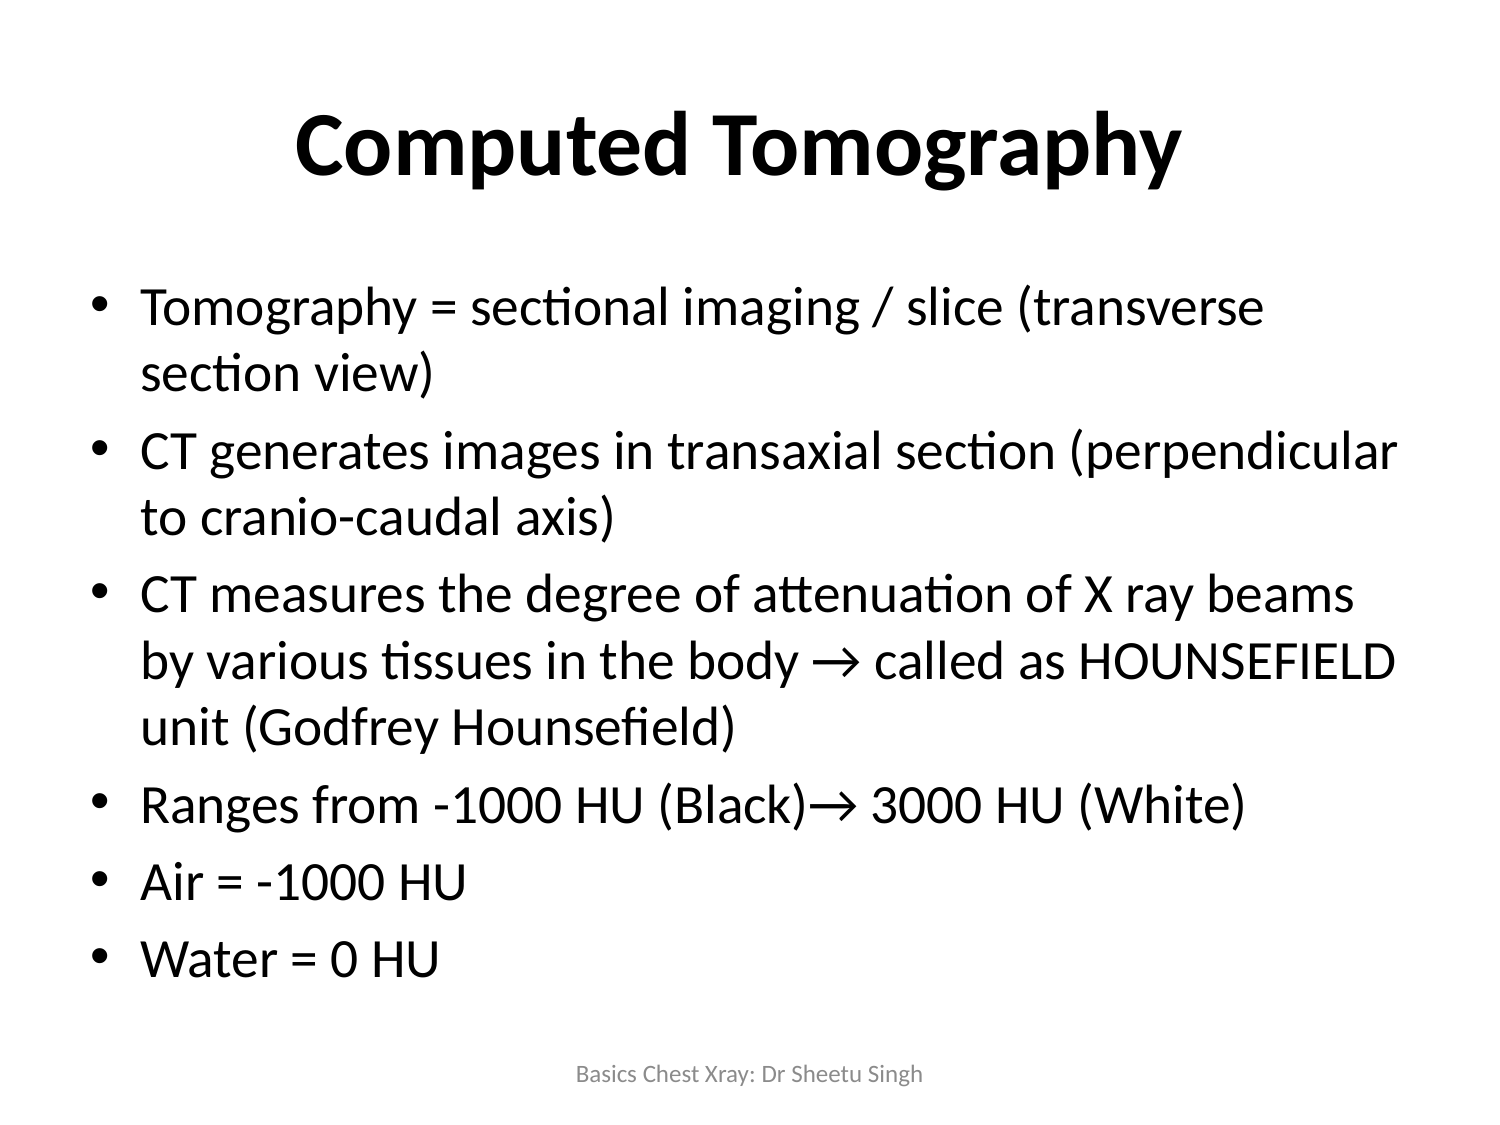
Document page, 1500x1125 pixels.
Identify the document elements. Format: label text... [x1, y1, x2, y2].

title Computed Tomography [75, 45, 1425, 233]
footer Basics Chest Xray: Dr Sheetu Singh [512, 1042, 988, 1103]
list Tomography = sectional imaging / slice (transverse section view) CT generates images in transaxial section (perpendicular to cranio-caudal axis) CT measures the degree of attenuation of X ray beams by various tissues in the body → called as HOUNSEFIELD unit (Godfrey Hounsefield) Ranges from -1000 HU (Black)→ 3000 HU (White) Air = -1000 HU Water = 0 HU [75, 262, 1425, 1005]
